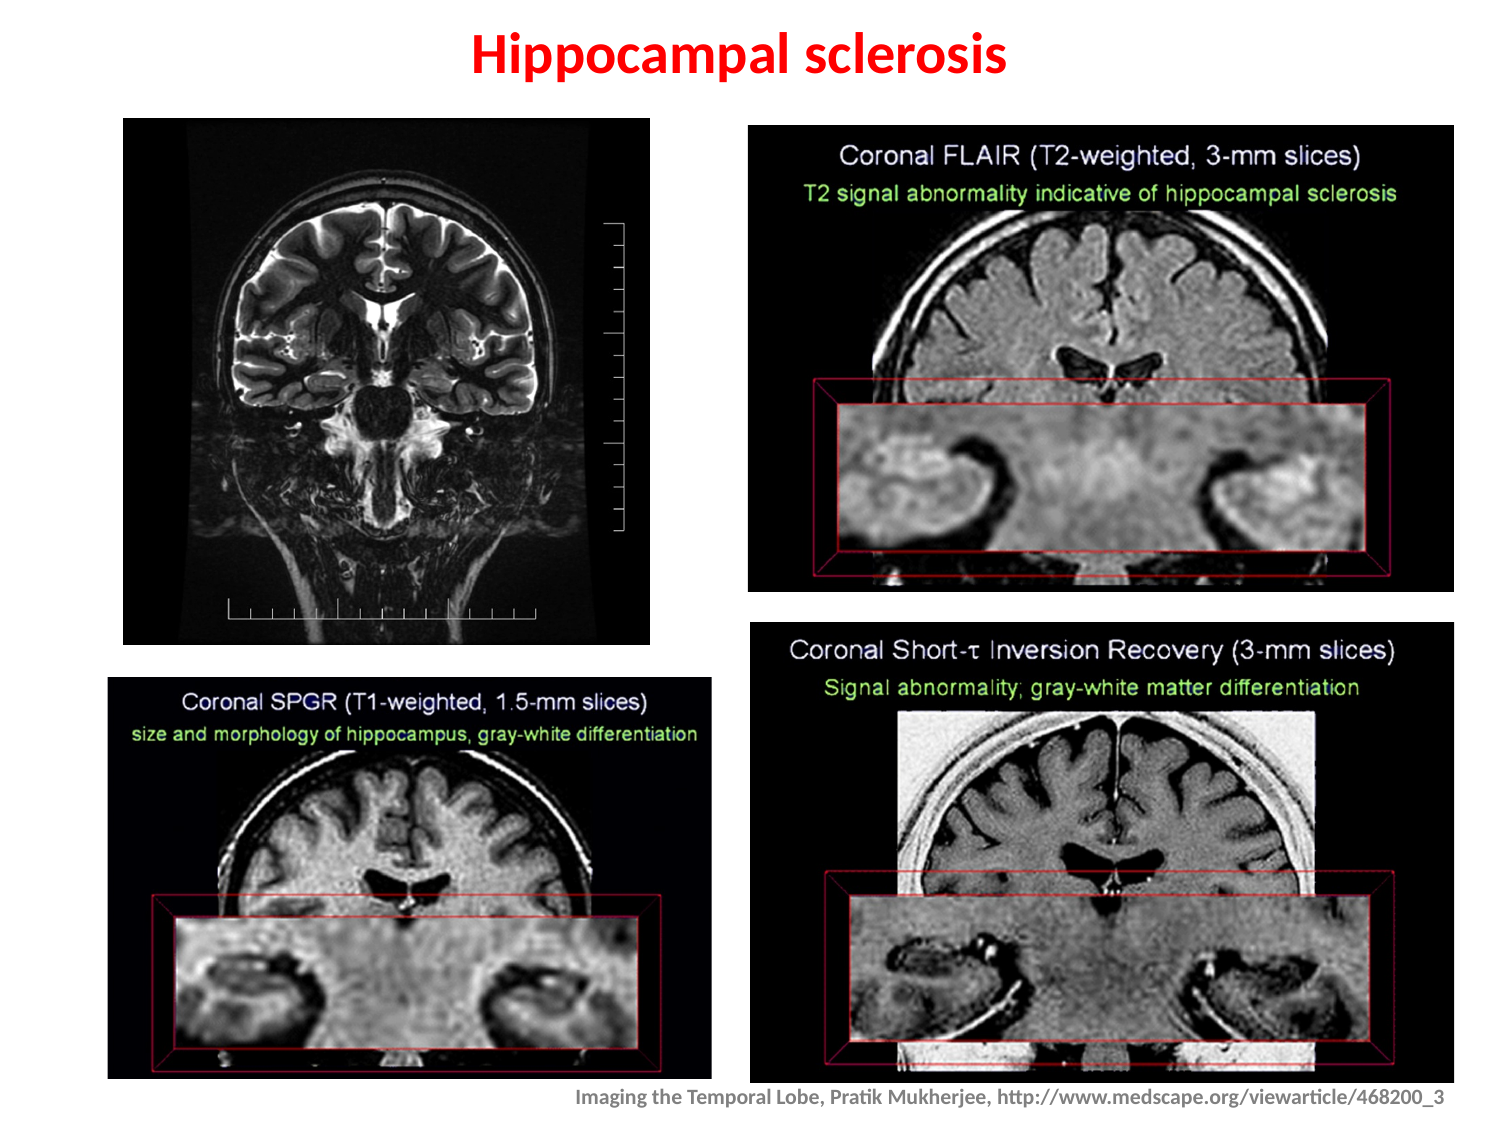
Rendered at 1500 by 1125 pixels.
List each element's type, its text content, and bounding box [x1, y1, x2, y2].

picture [747, 125, 1455, 593]
picture [749, 621, 1455, 1083]
picture [107, 676, 712, 1079]
text_box Hippocampal sclerosis [457, 7, 1023, 93]
picture [123, 118, 650, 645]
text_box Imaging the Temporal Lobe, Pratik Mukherjee, http://www.medscape.org/viewarticle/468200_3 [560, 1074, 1461, 1125]
